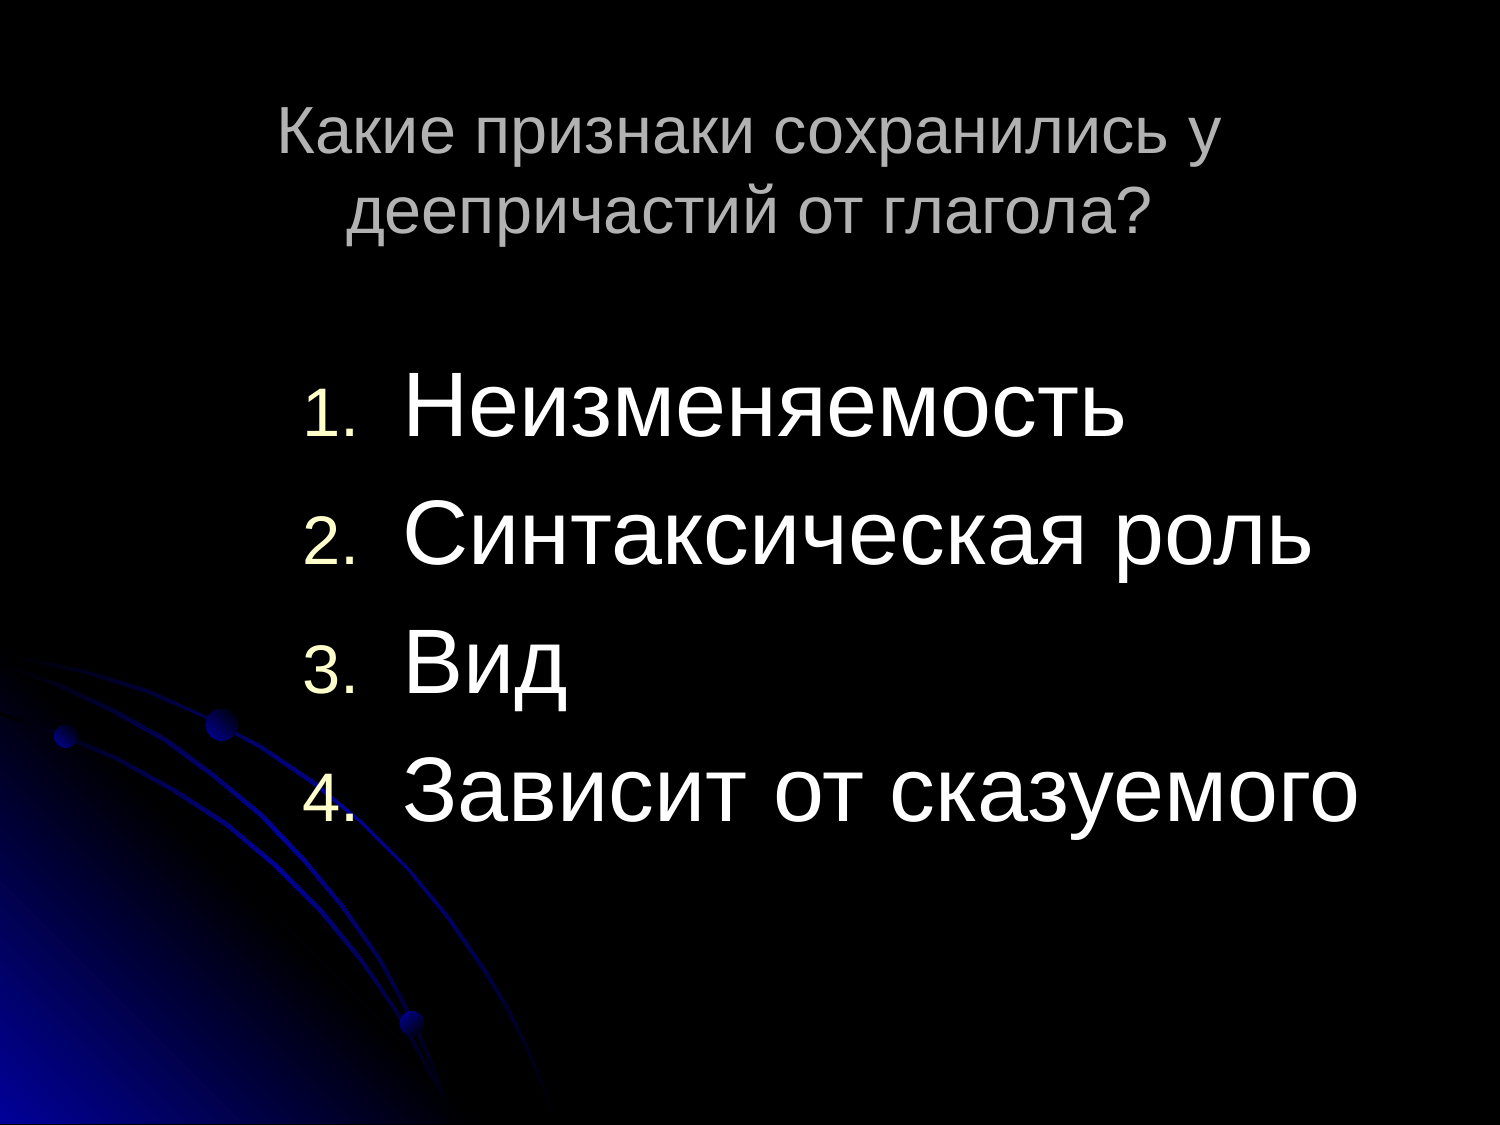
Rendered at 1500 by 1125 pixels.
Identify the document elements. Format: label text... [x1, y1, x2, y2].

title Какие признаки сохранились у деепричастий от глагола? [74, 45, 1426, 288]
list Неизменяемость Синтаксическая роль Вид Зависит от сказуемого [287, 337, 1426, 1006]
